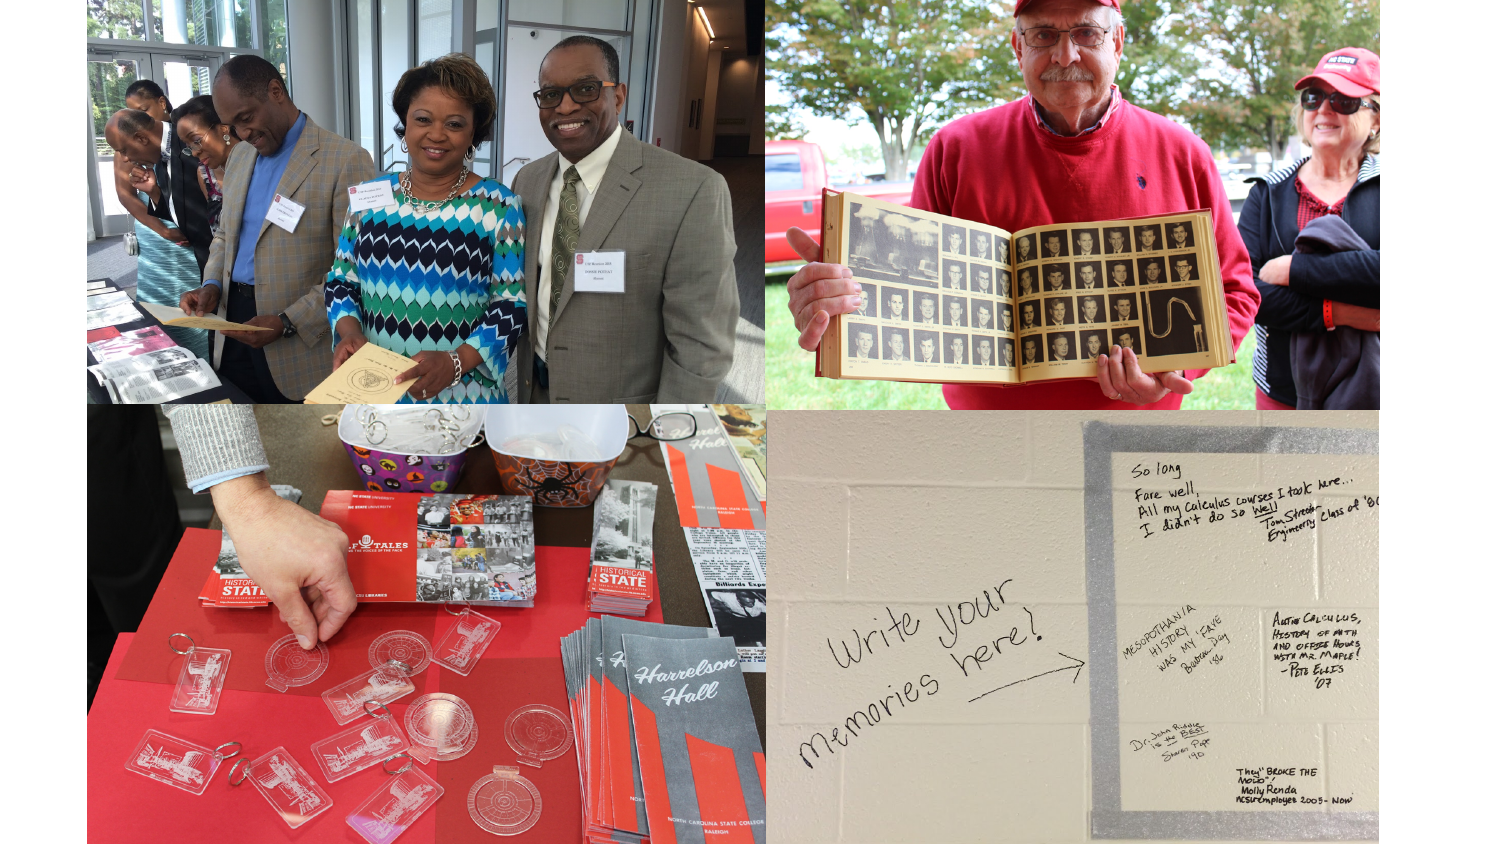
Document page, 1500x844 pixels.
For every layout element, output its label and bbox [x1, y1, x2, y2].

picture [87, 0, 1380, 844]
